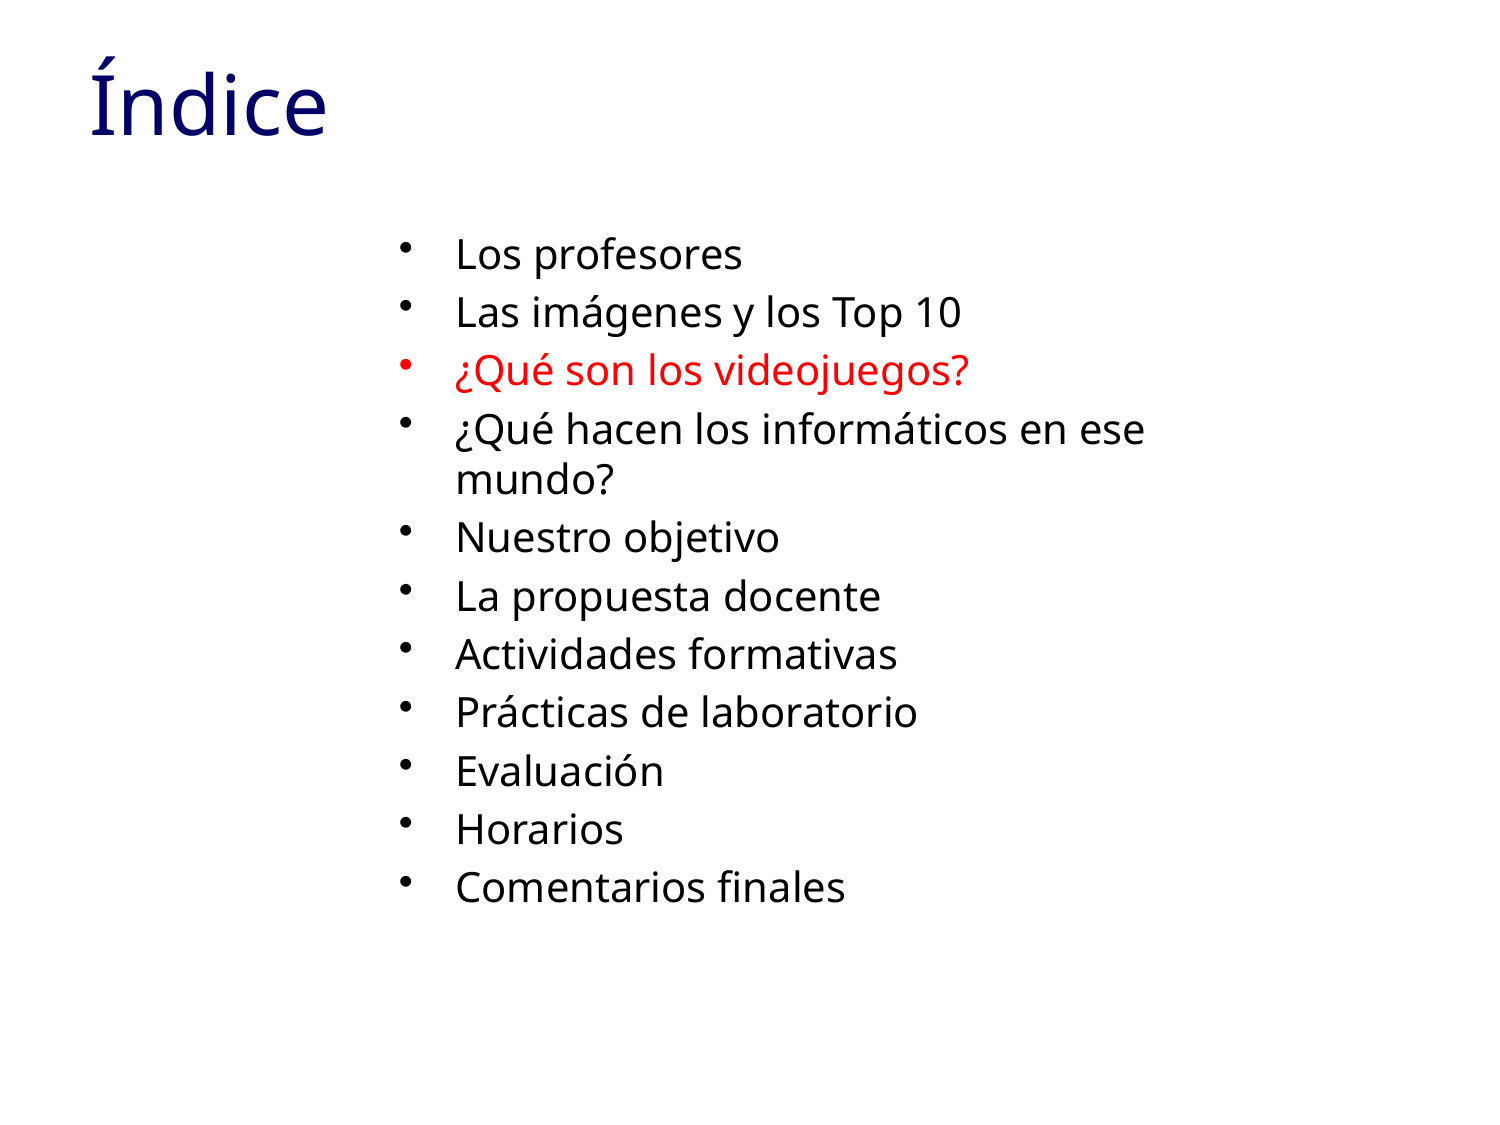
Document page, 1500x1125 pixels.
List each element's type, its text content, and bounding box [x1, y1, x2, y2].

title Índice [75, 45, 1425, 233]
list Los profesores Las imágenes y los Top 10 ¿Qué son los videojuegos? ¿Qué hacen los informáticos en ese mundo? Nuestro objetivo La propuesta docente Actividades formativas Prácticas de laboratorio Evaluación Horarios Comentarios finales [383, 220, 1236, 963]
